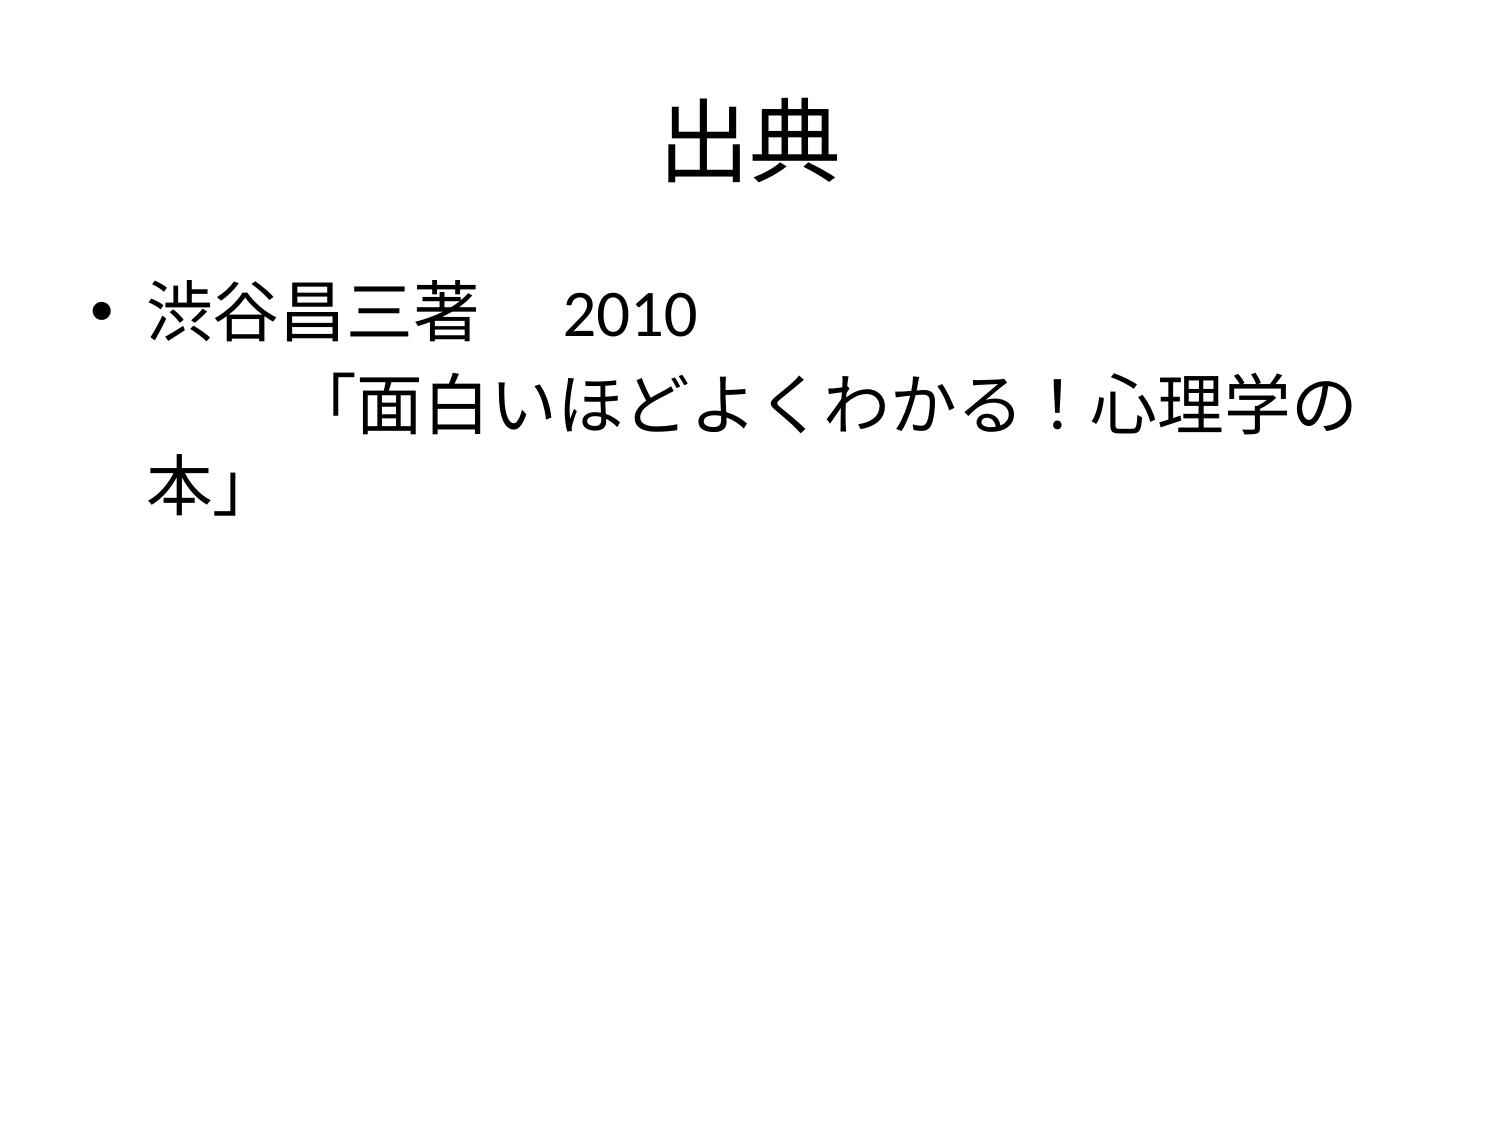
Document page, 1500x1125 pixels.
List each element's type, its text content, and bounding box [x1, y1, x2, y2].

list 渋谷昌三著 2010 「面白いほどよくわかる！心理学の本」 [75, 262, 1425, 1005]
title 出典 [75, 45, 1425, 233]
